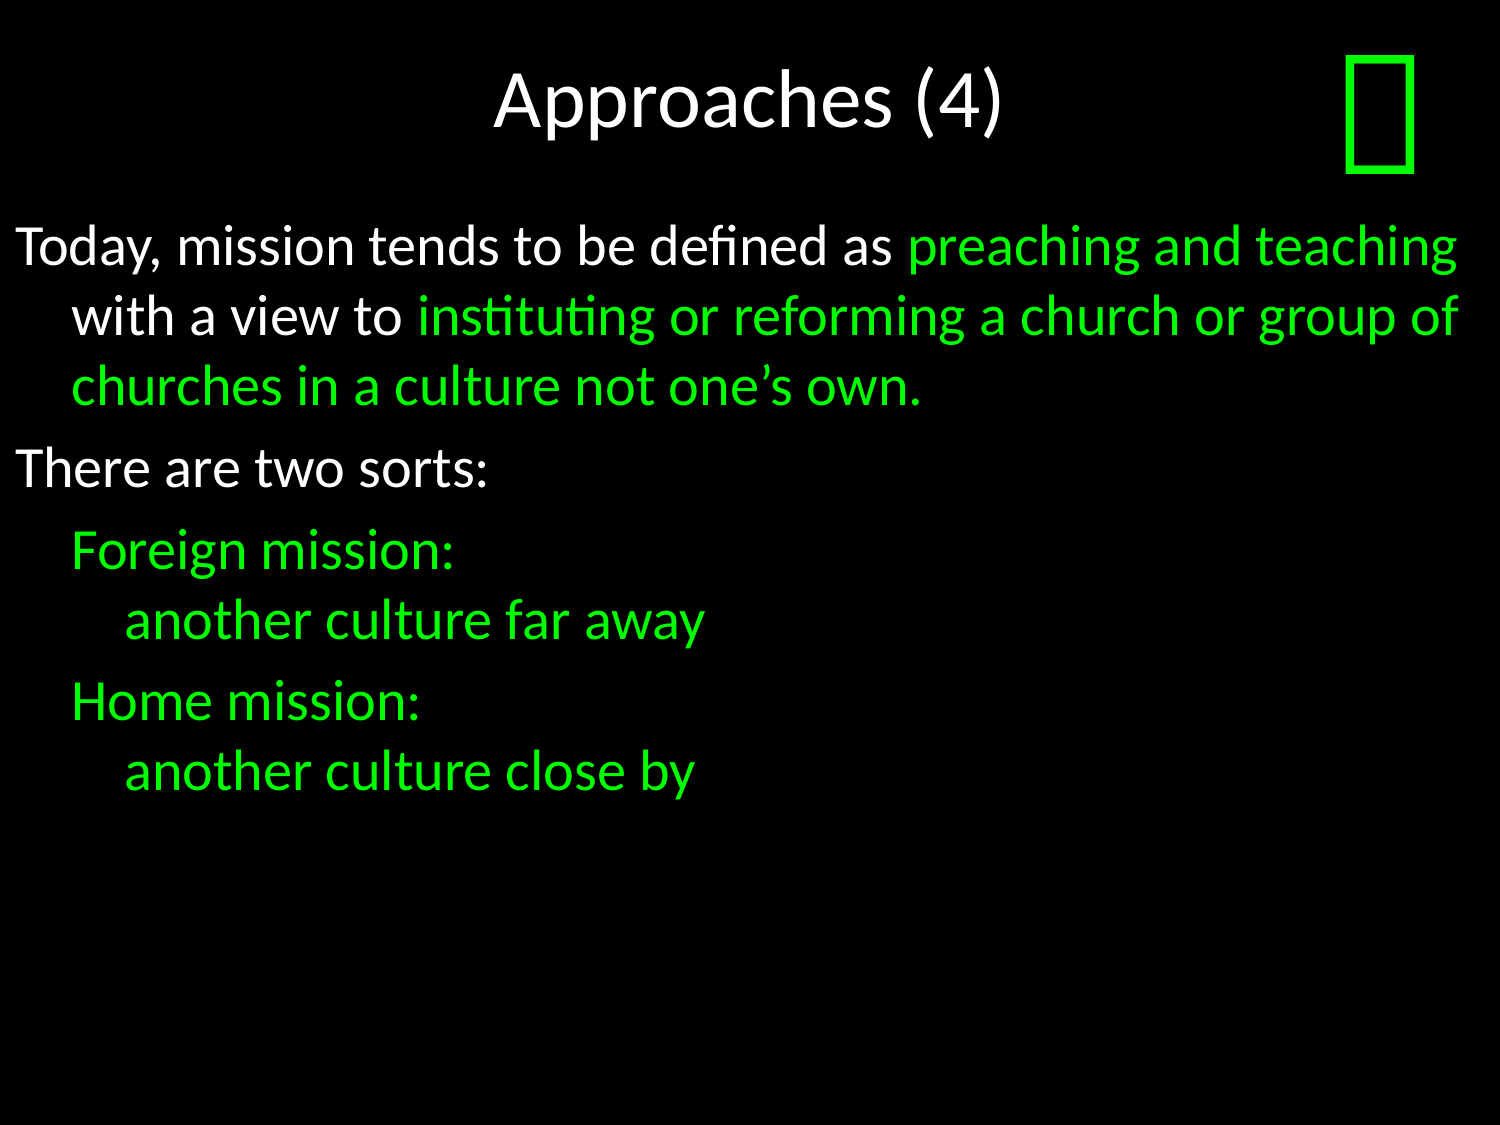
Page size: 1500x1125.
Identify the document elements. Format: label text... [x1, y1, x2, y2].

list Today, mission tends to be defined as preaching and teaching with a view to instituting or reforming a church or group of churches in a culture not one’s own. There are two sorts: Foreign mission: another culture far away Home mission: another culture close by [0, 200, 1500, 1125]
text_box  [1261, 0, 1499, 215]
title Approaches (4) [0, 0, 1261, 188]
